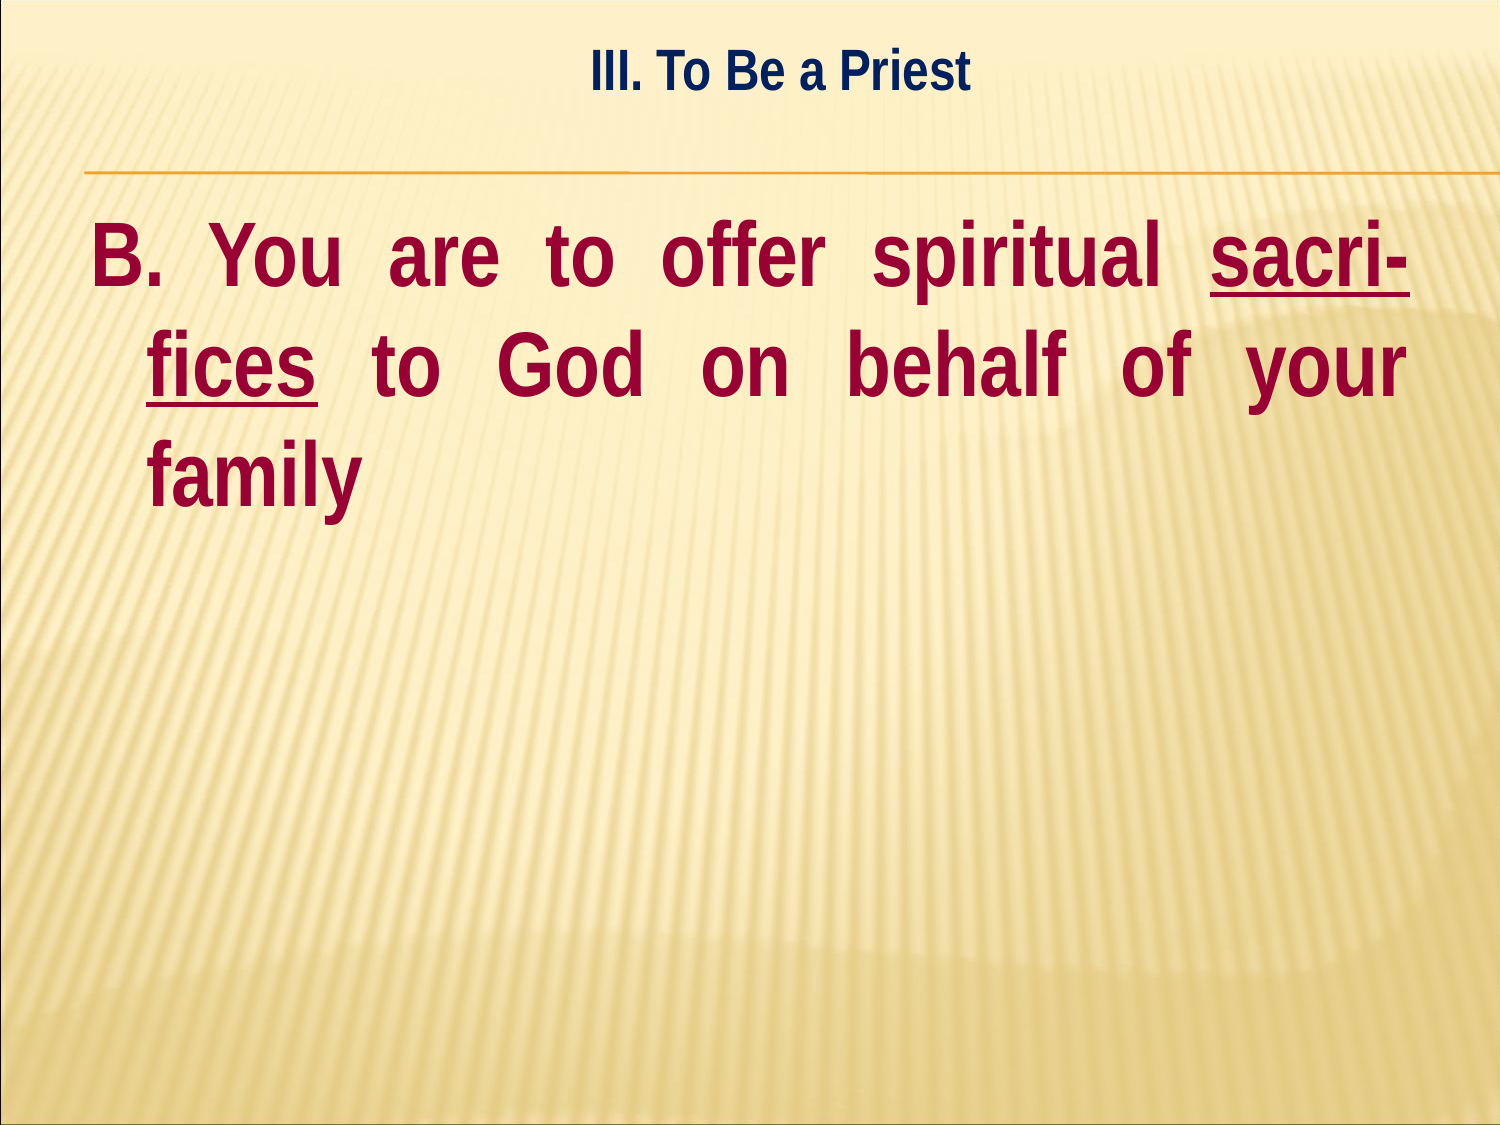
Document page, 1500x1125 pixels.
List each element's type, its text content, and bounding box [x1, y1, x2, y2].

picture [0, 0, 1500, 1125]
text_box III. To Be a Priest [137, 24, 1425, 110]
list B. You are to offer spiritual sacri-fices to God on behalf of your family [75, 187, 1425, 1125]
